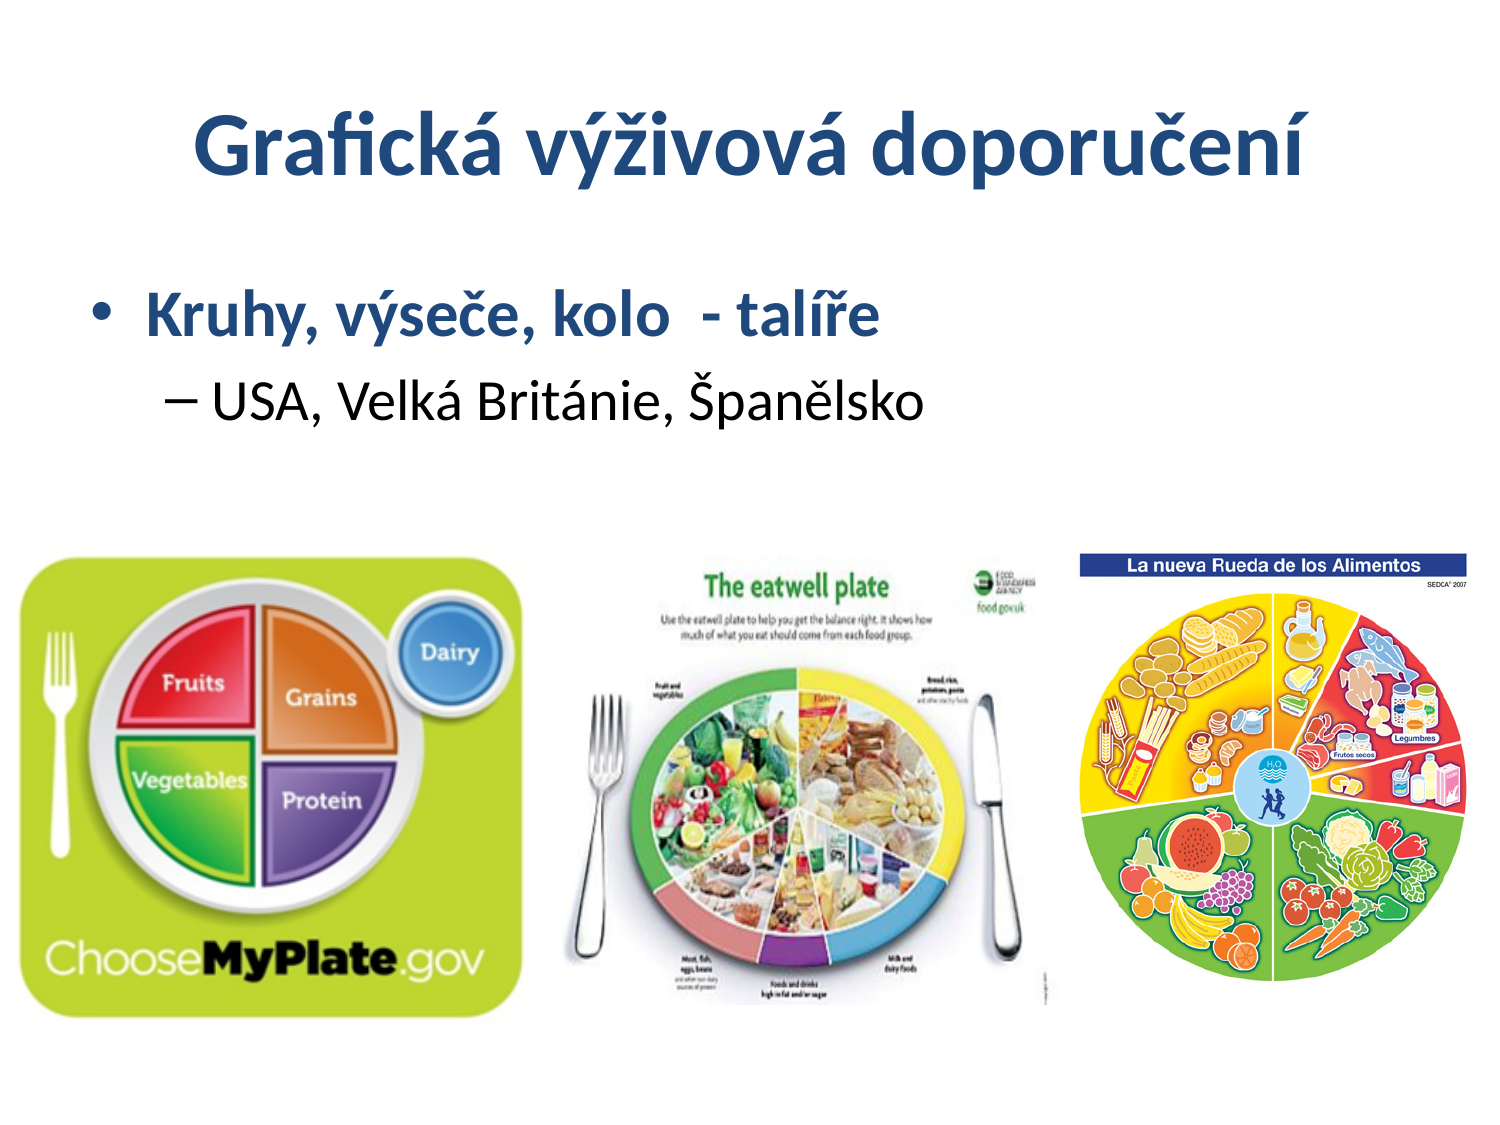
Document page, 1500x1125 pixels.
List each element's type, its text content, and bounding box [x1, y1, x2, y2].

title Grafická výživová doporučení [75, 45, 1425, 233]
list Kruhy, výseče, kolo - talíře USA, Velká Británie, Španělsko [75, 262, 1425, 555]
picture [1067, 541, 1478, 995]
picture [0, 541, 1061, 1036]
